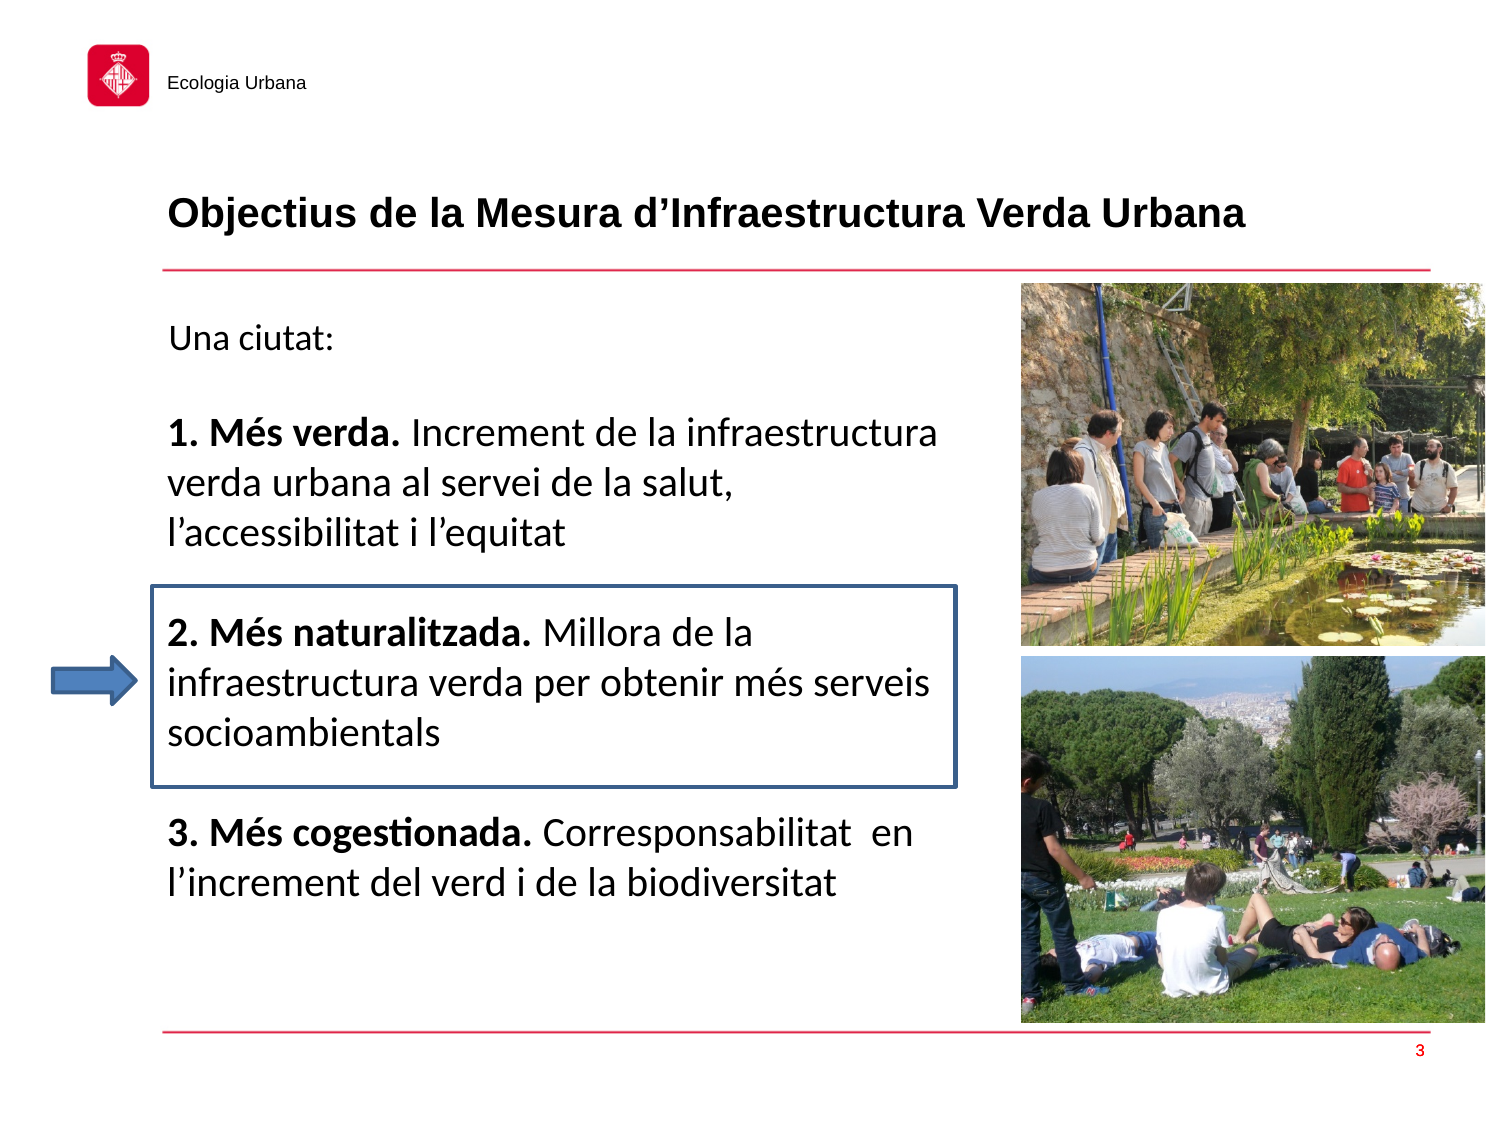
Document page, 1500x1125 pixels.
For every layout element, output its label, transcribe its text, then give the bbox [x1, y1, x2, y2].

text_box Una ciutat: [153, 305, 350, 366]
title Objectius de la Mesura d’Infraestructura Verda Urbana [152, 140, 1377, 282]
picture [0, 0, 1500, 1125]
text_box [50, 654, 138, 707]
text_box [150, 584, 958, 789]
text_box Ecologia Urbana [152, 38, 680, 101]
text_box 1. Més verda. Increment de la infraestructura verda urbana al servei de la salut, l’accessibilitat i l’equitat 2. Més naturalitzada. Millora de la infraestructura verda per obtenir més serveis socioambientals 3. Més cogestionada. Corresponsabilitat en l’increment del verd i de la biodiversitat [152, 396, 917, 584]
text_box 3 [1089, 1035, 1440, 1080]
text_box 1. Més verda. Increment de la infraestructura verda urbana al servei de la salut, l’accessibilitat i l’equitat 2. Més naturalitzada. Millora de la infraestructura verda per obtenir més serveis socioambientals 3. Més cogestionada. Corresponsabilitat en l’increment del verd i de la biodiversitat [152, 789, 956, 912]
